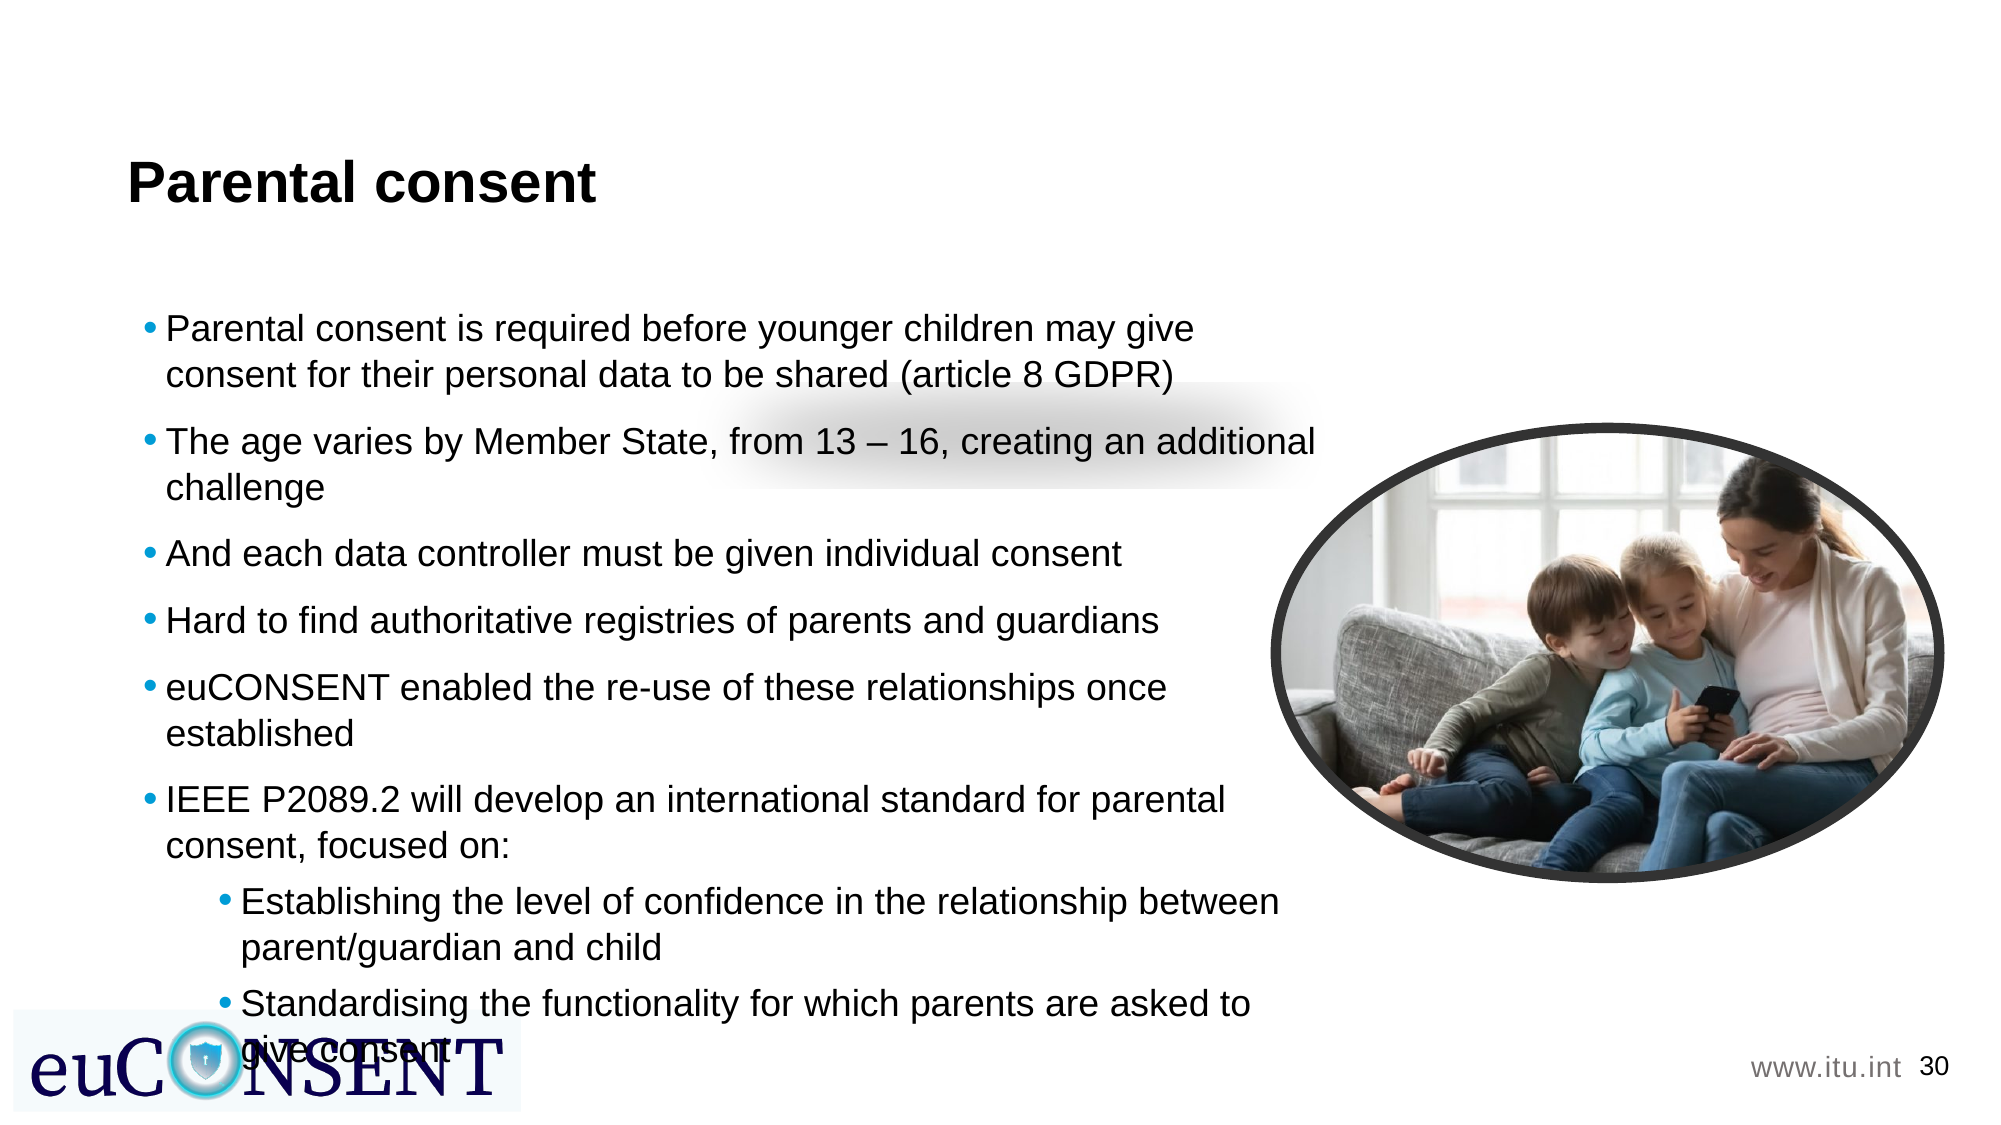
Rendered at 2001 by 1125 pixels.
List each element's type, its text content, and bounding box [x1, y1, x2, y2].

picture [1275, 427, 1940, 878]
title Parental consent [112, 144, 1838, 267]
picture [13, 1009, 521, 1112]
list Parental consent is required before younger children may give consent for their personal data to be shared (article 8 GDPR) The age varies by Member State, from 13 – 16, creating an additional challenge And each data controller must be given individual consent Hard to find authoritative registries of parents and guardians euCONSENT enabled the re-use of these relationships once established IEEE P2089.2 will develop an international standard for parental consent, focused on: Establishing the level of confidence in the relationship between parent/guardian and child Standardising the functionality for which parents are asked to give consent [113, 296, 1337, 1010]
